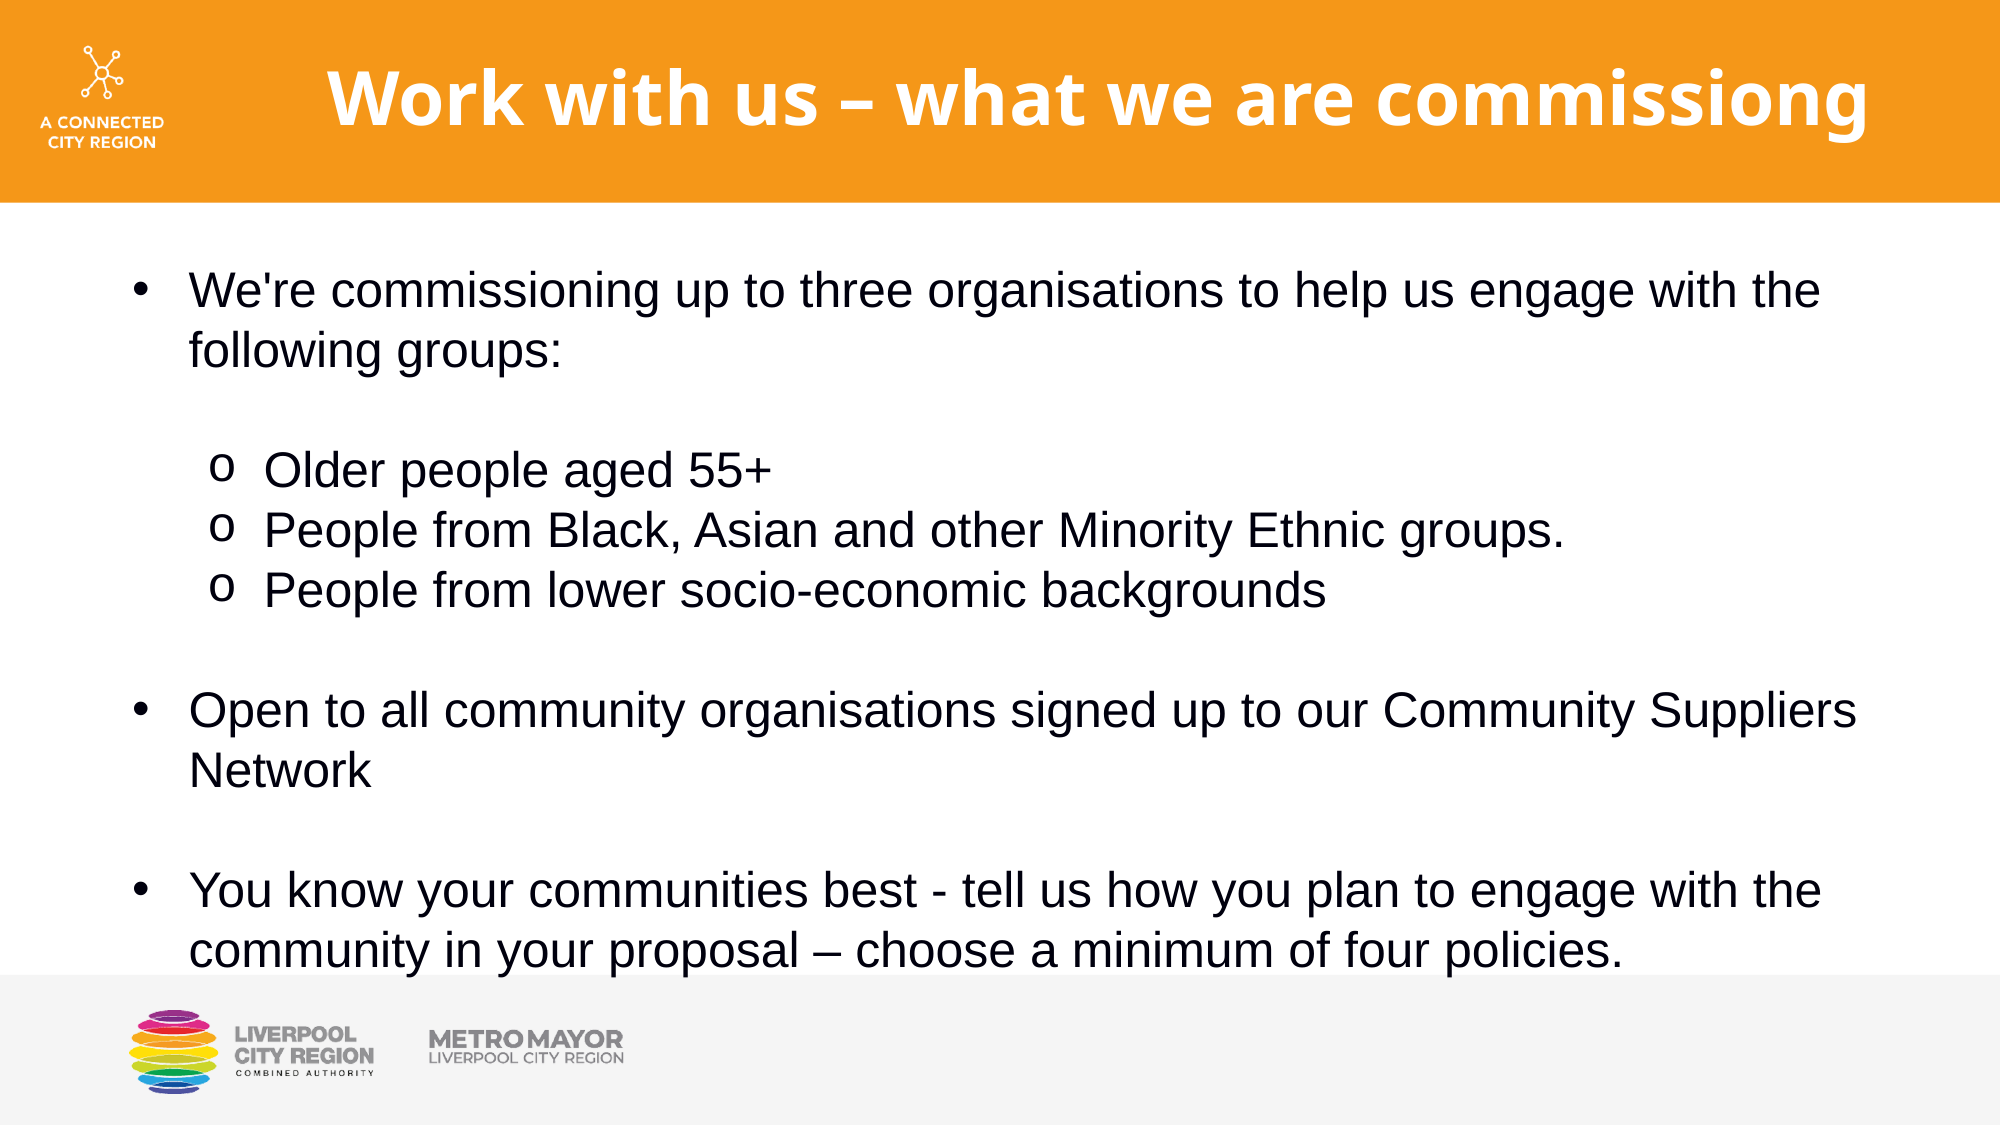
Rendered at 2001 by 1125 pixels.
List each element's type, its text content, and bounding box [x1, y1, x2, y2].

title Work with us – what we are commissiong [196, 0, 1888, 203]
picture [129, 1036, 625, 1094]
picture [0, 0, 2000, 974]
text_box We're commissioning up to three organisations to help us engage with the following groups: Older people aged 55+ People from Black, Asian and other Minority Ethnic groups. People from lower socio-economic backgrounds Open to all community organisations signed up to our Community Suppliers Network You know your communities best - tell us how you plan to engage with the community in your proposal – choose a minimum of four policies. [117, 250, 1961, 1036]
